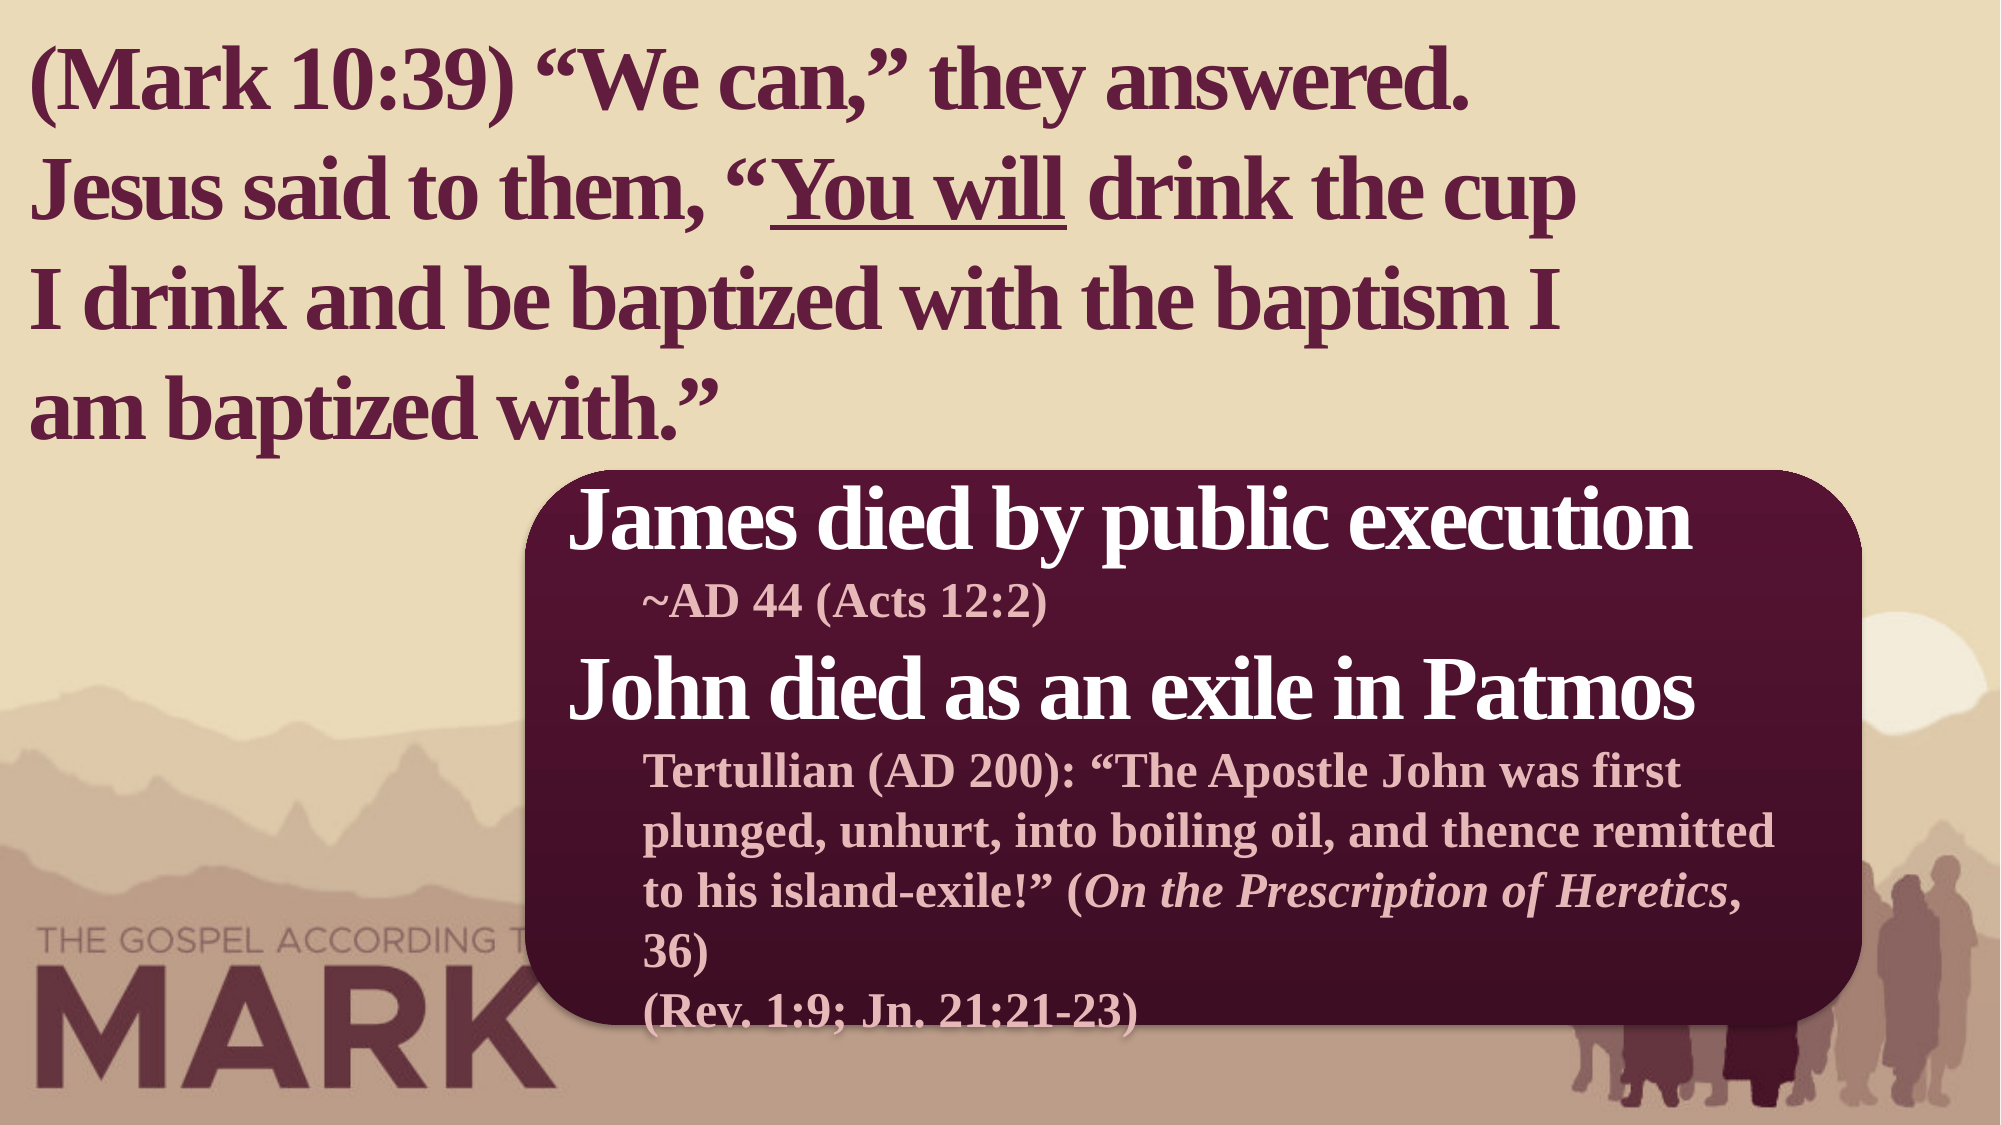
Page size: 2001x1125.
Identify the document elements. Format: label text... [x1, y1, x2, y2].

text_box (Mark 10:39) “We can,” they answered. Jesus said to them, “You will drink the cup I drink and be baptized with the baptism I am baptized with.” [14, 10, 1613, 466]
picture [0, 0, 2001, 1125]
text_box James died by public execution ~AD 44 (Acts 12:2) John died as an exile in Patmos Tertullian (AD 200): “The Apostle John was first plunged, unhurt, into boiling oil, and thence remitted to his island-exile!” (On the Prescription of Heretics, 36) (Rev. 1:9; Jn. 21:21-23) [522, 467, 1865, 1028]
